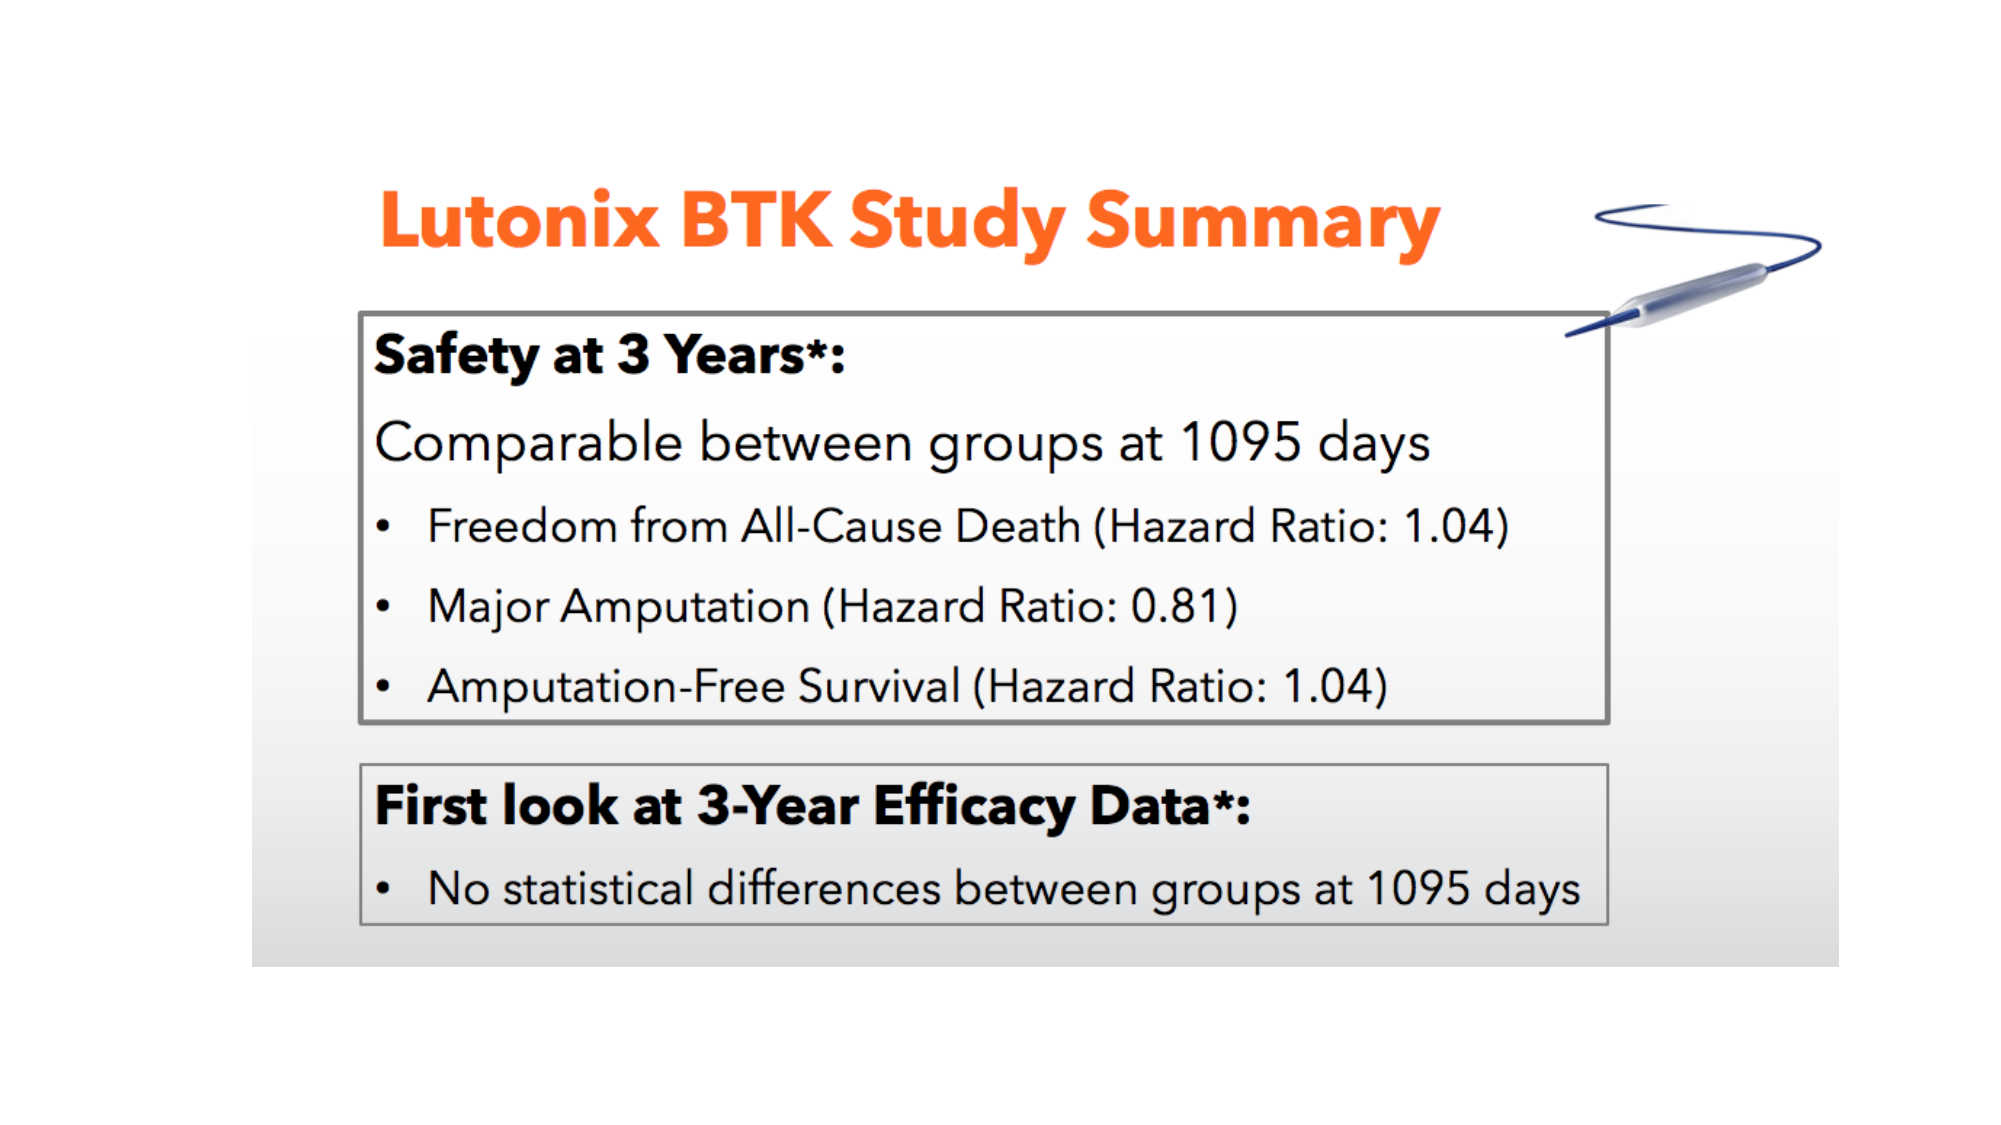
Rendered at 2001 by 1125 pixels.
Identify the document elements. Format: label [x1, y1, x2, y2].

picture [252, 158, 1839, 967]
